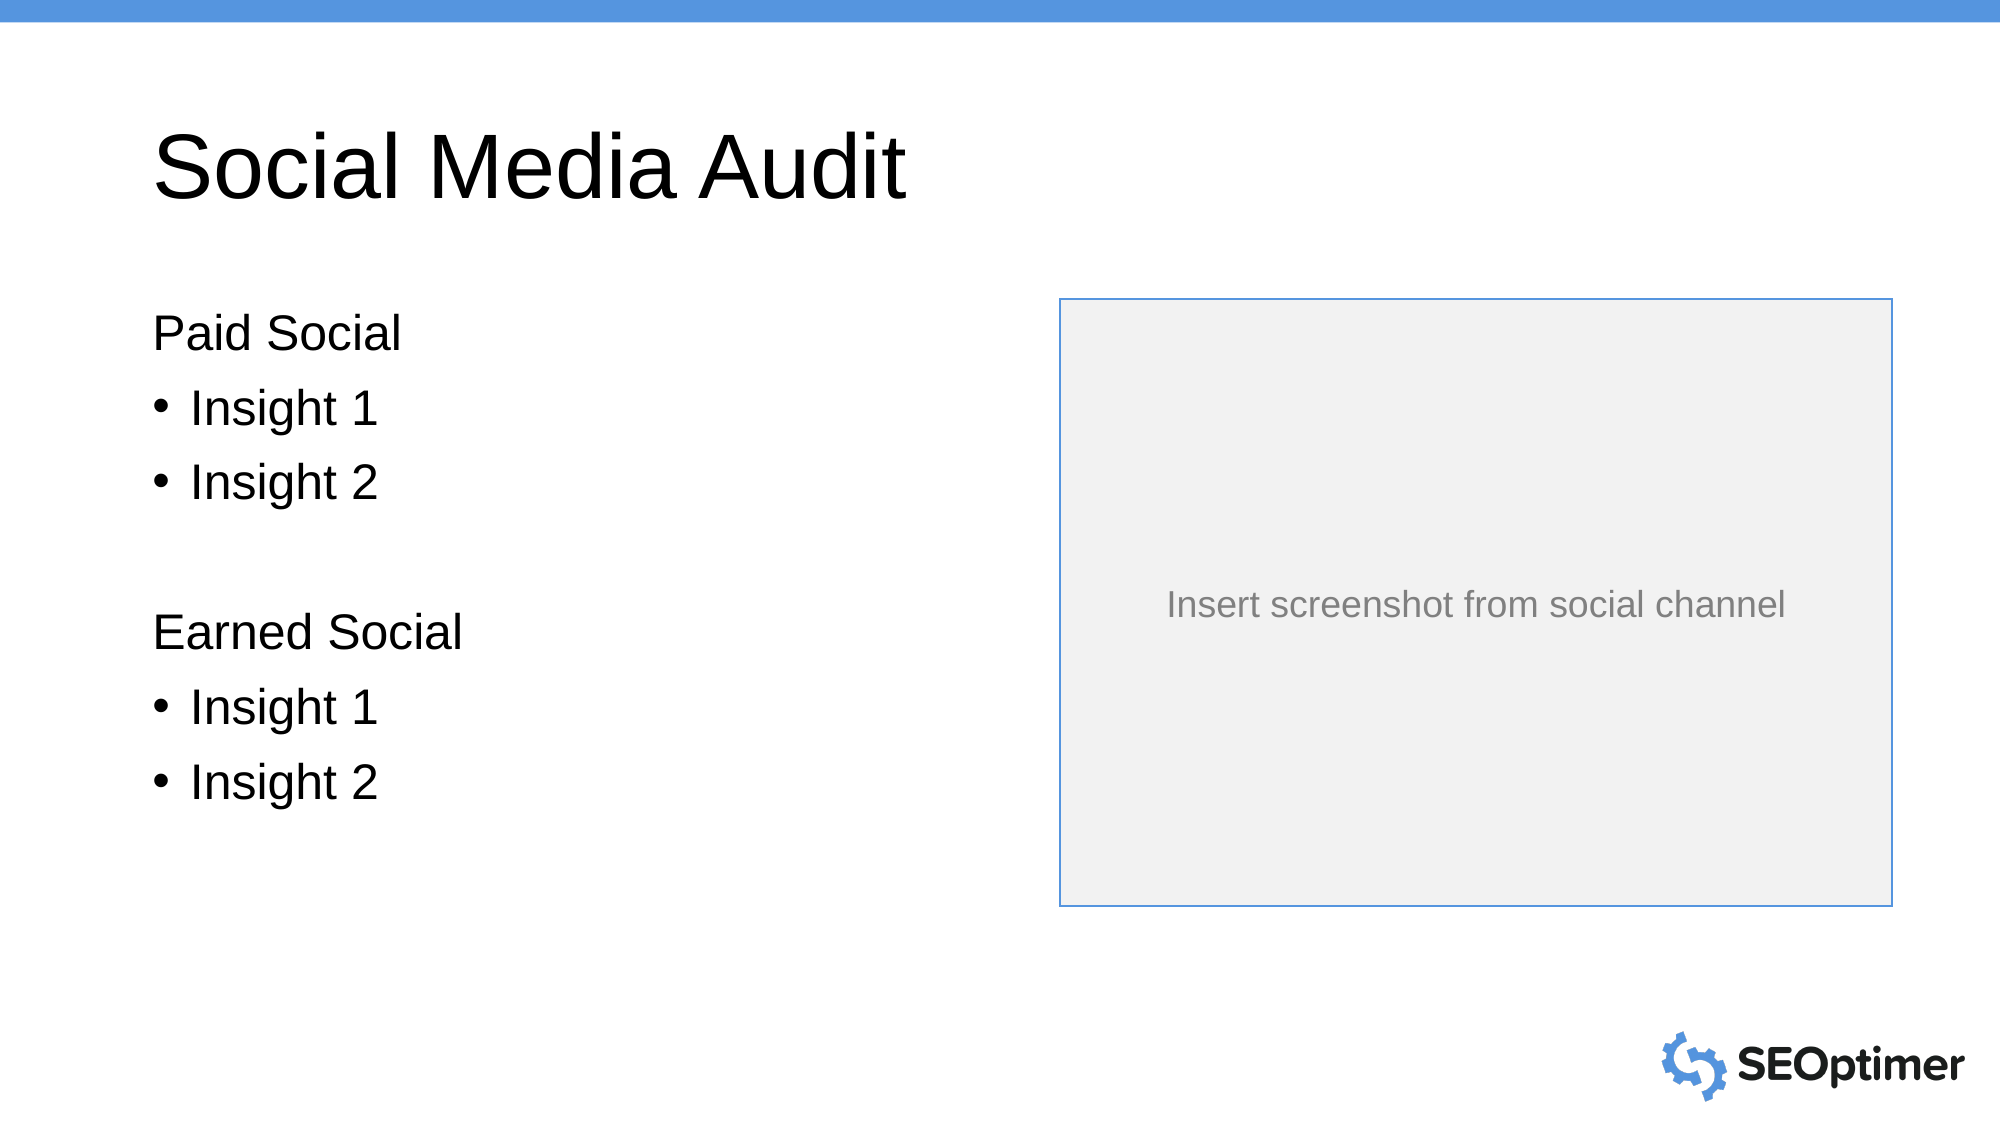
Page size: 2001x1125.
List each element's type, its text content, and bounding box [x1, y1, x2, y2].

text_box Insert screenshot from social channel [1059, 298, 1893, 907]
list Paid Social Insight 1 Insight 2 Earned Social Insight 1 Insight 2 [137, 299, 1017, 1014]
title Social Media Audit [137, 59, 1863, 278]
picture [1659, 1030, 1965, 1103]
